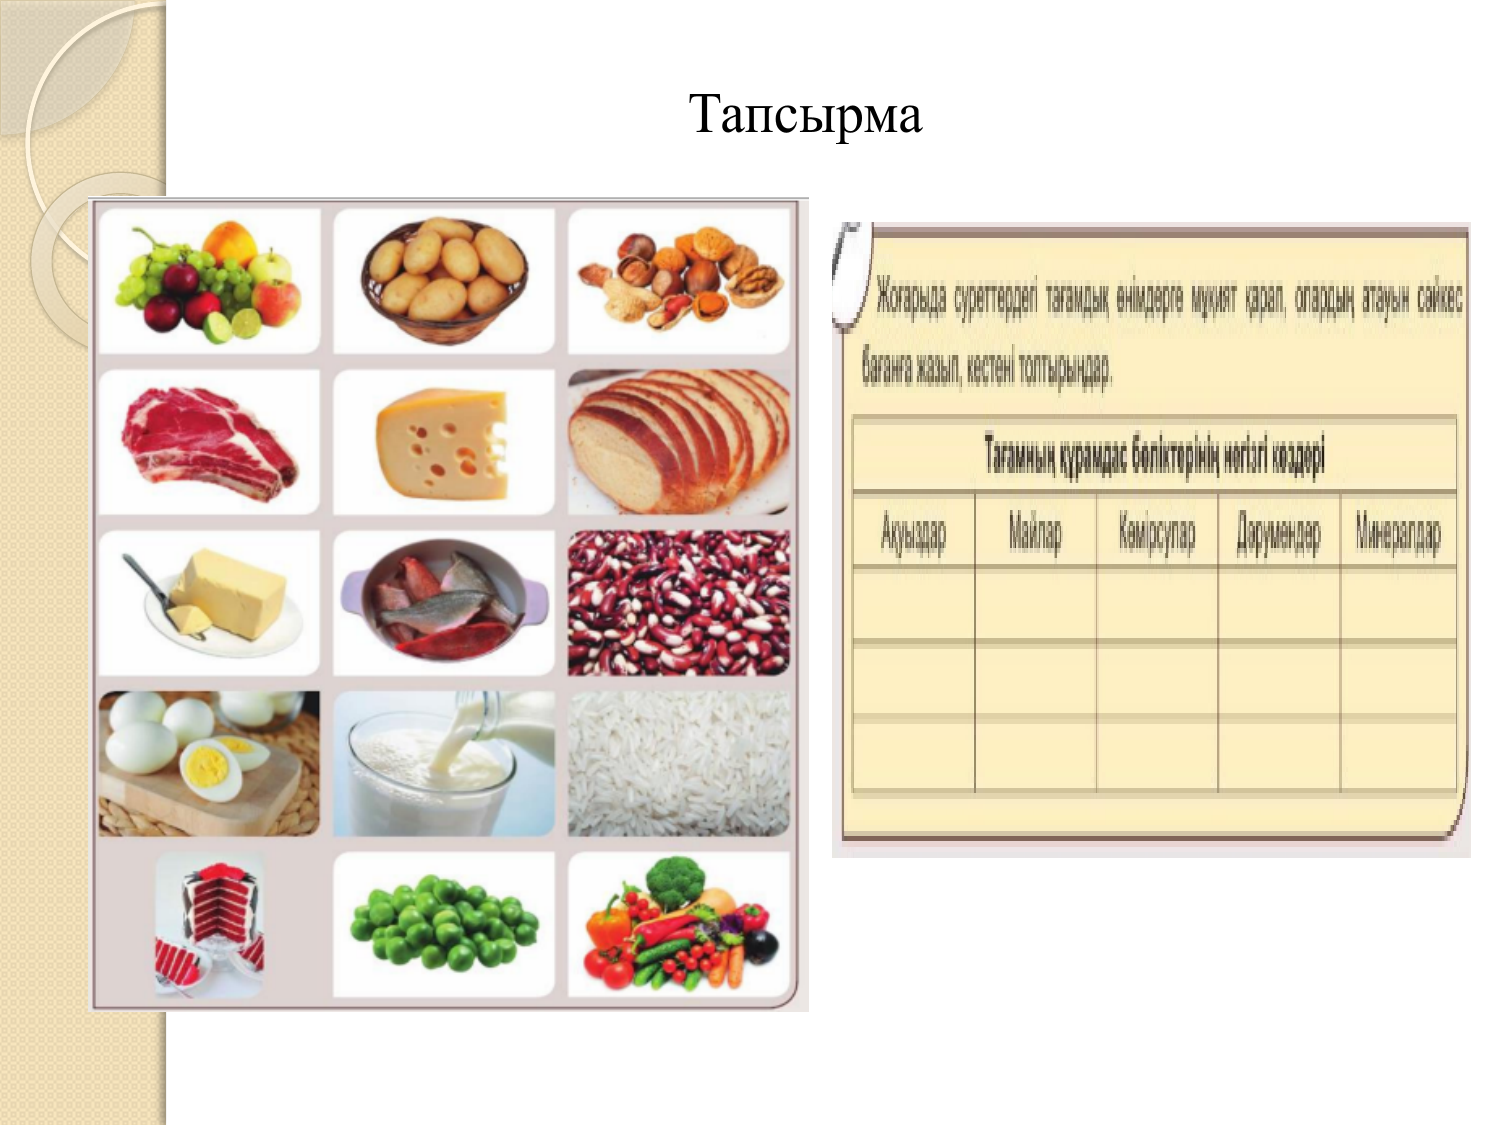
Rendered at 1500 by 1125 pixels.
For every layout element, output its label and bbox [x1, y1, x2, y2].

picture [831, 222, 1471, 858]
picture [88, 195, 810, 1012]
list [503, 58, 1107, 189]
